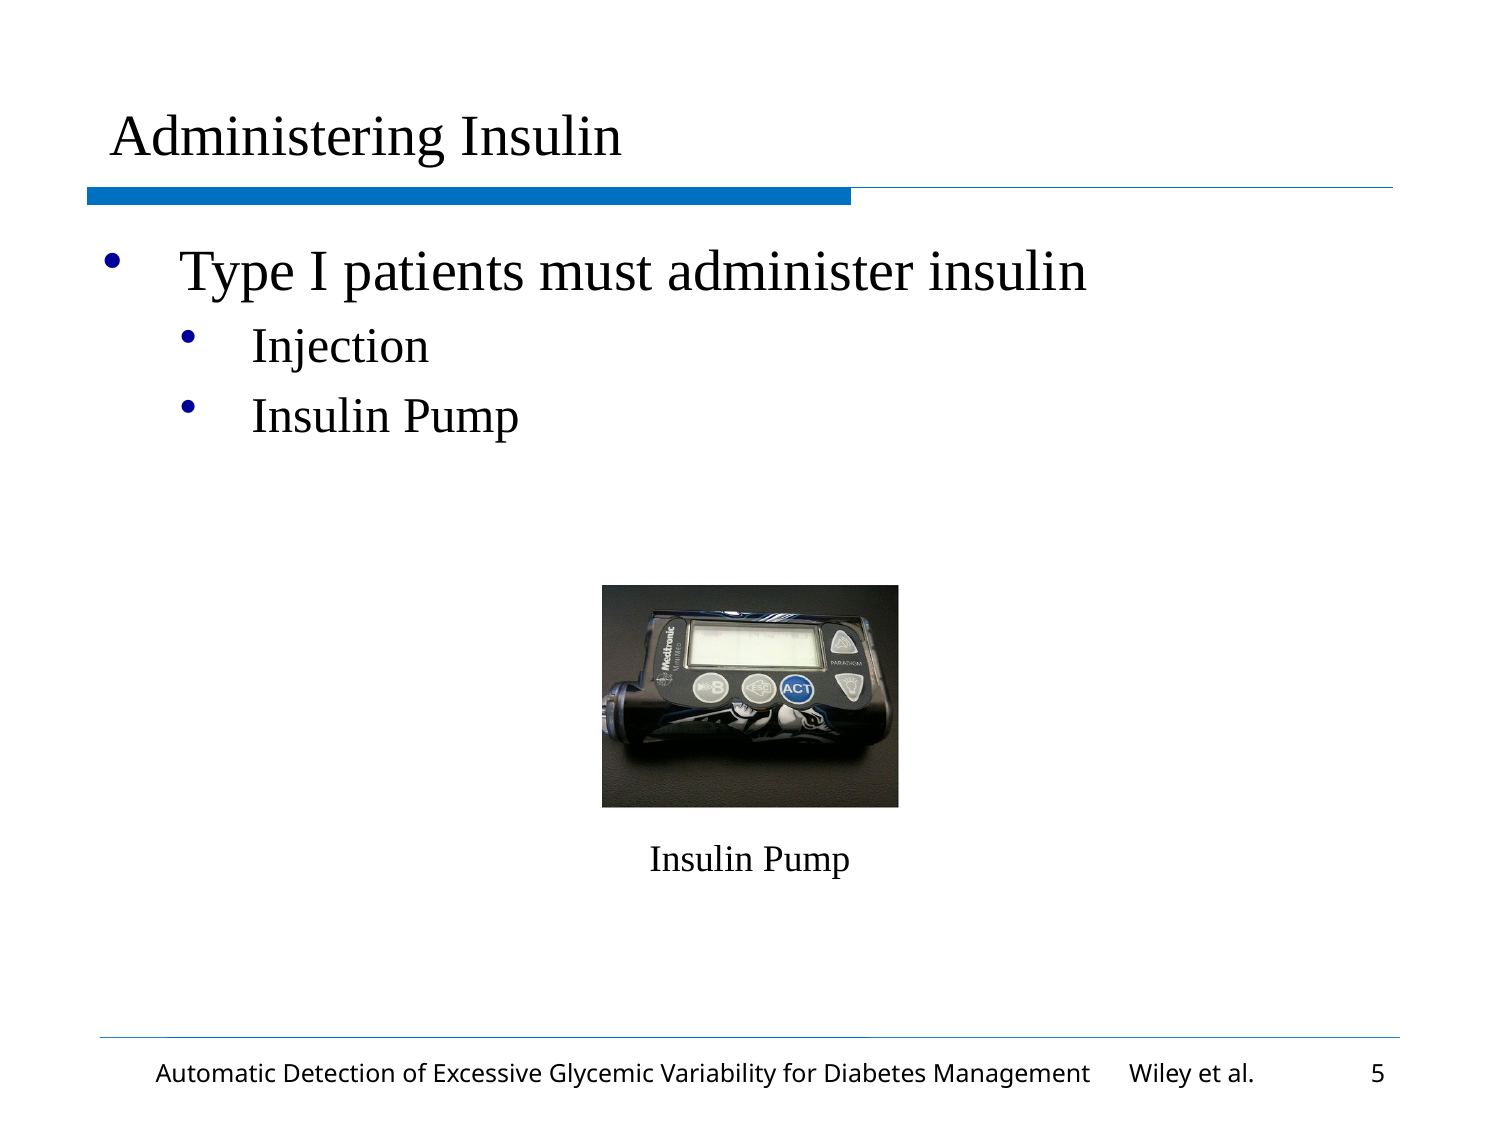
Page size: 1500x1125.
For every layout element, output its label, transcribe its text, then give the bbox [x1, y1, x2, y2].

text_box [593, 576, 907, 888]
slide_number 5 [1324, 1049, 1401, 1088]
footer Automatic Detection of Excessive Glycemic Variability for Diabetes Management Wiley et al. [87, 1049, 1324, 1088]
title Administering Insulin [93, 49, 1413, 176]
list Type I patients must administer insulin Injection Insulin Pump [87, 224, 1438, 1001]
